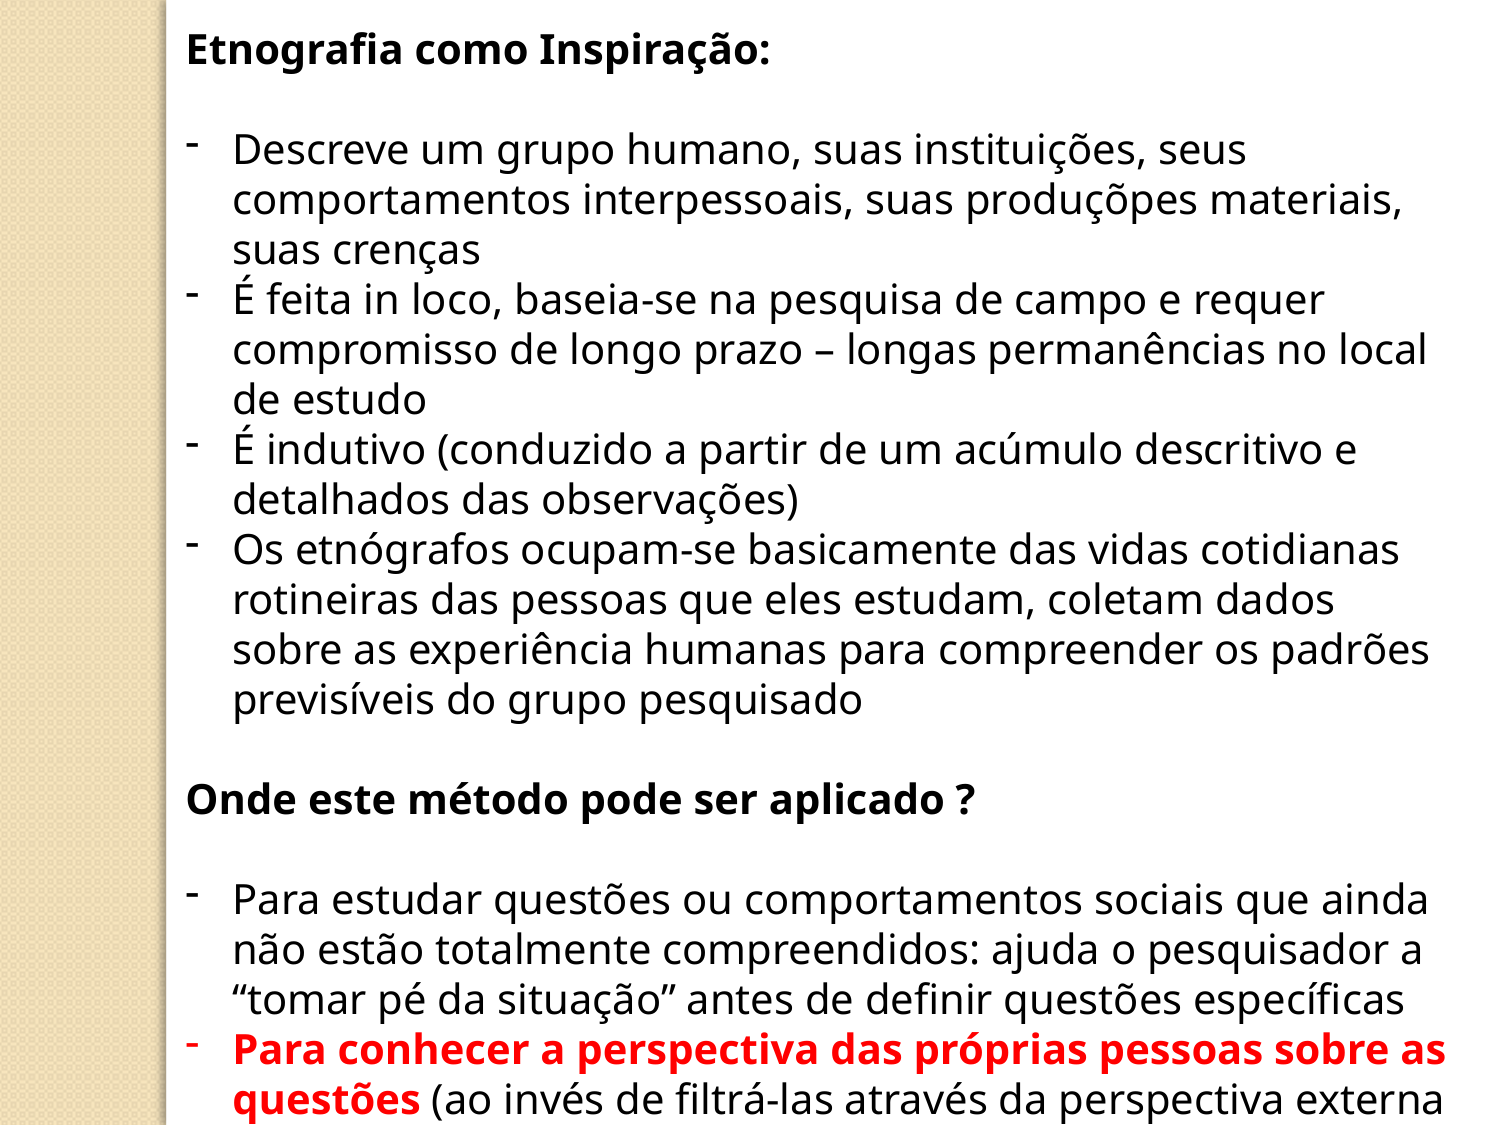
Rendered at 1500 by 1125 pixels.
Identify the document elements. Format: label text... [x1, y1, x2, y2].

text_box Etnografia como Inspiração: Descreve um grupo humano, suas instituições, seus comportamentos interpessoais, suas produçõpes materiais, suas crenças É feita in loco, baseia-se na pesquisa de campo e requer compromisso de longo prazo – longas permanências no local de estudo É indutivo (conduzido a partir de um acúmulo descritivo e detalhados das observações) Os etnógrafos ocupam-se basicamente das vidas cotidianas rotineiras das pessoas que eles estudam, coletam dados sobre as experiência humanas para compreender os padrões previsíveis do grupo pesquisado Onde este método pode ser aplicado ? Para estudar questões ou comportamentos sociais que ainda não estão totalmente compreendidos: ajuda o pesquisador a “tomar pé da situação” antes de definir questões específicas Para conhecer a perspectiva das próprias pessoas sobre as questões (ao invés de filtrá-las através da perspectiva externa do pesquisador) [170, 15, 1471, 1125]
